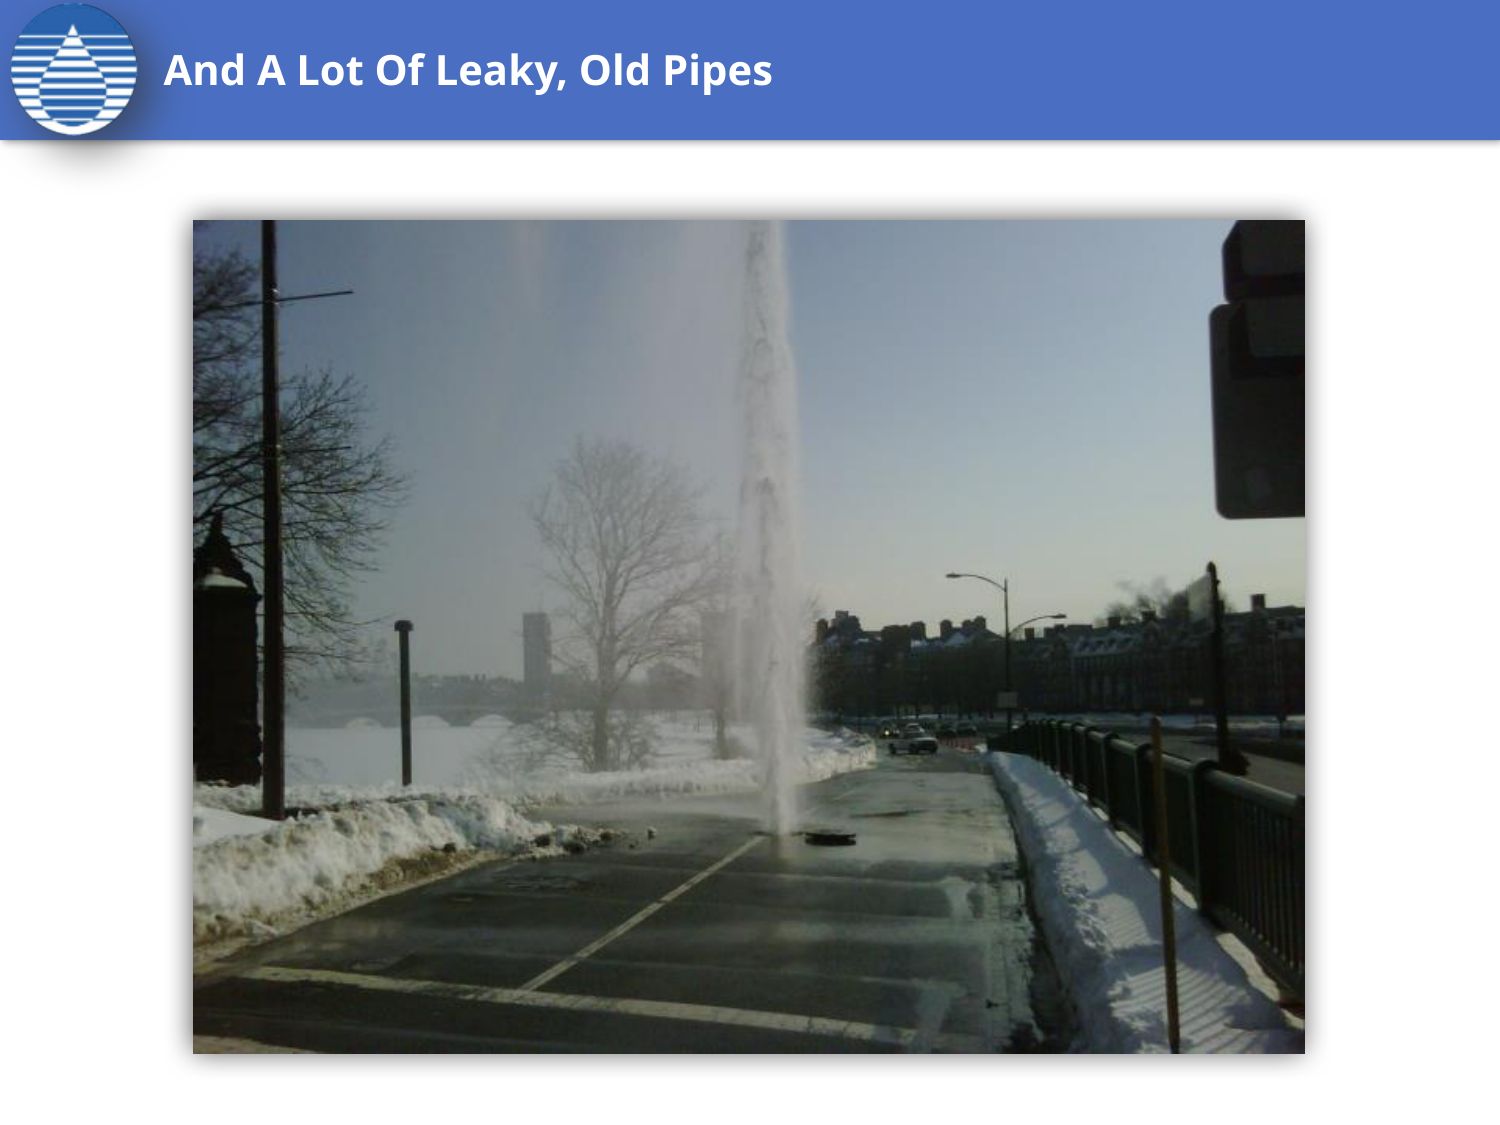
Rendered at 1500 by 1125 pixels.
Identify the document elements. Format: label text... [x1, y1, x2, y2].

picture [10, 3, 138, 136]
picture [193, 220, 1305, 1054]
title And A Lot Of Leaky, Old Pipes [148, 0, 1480, 139]
